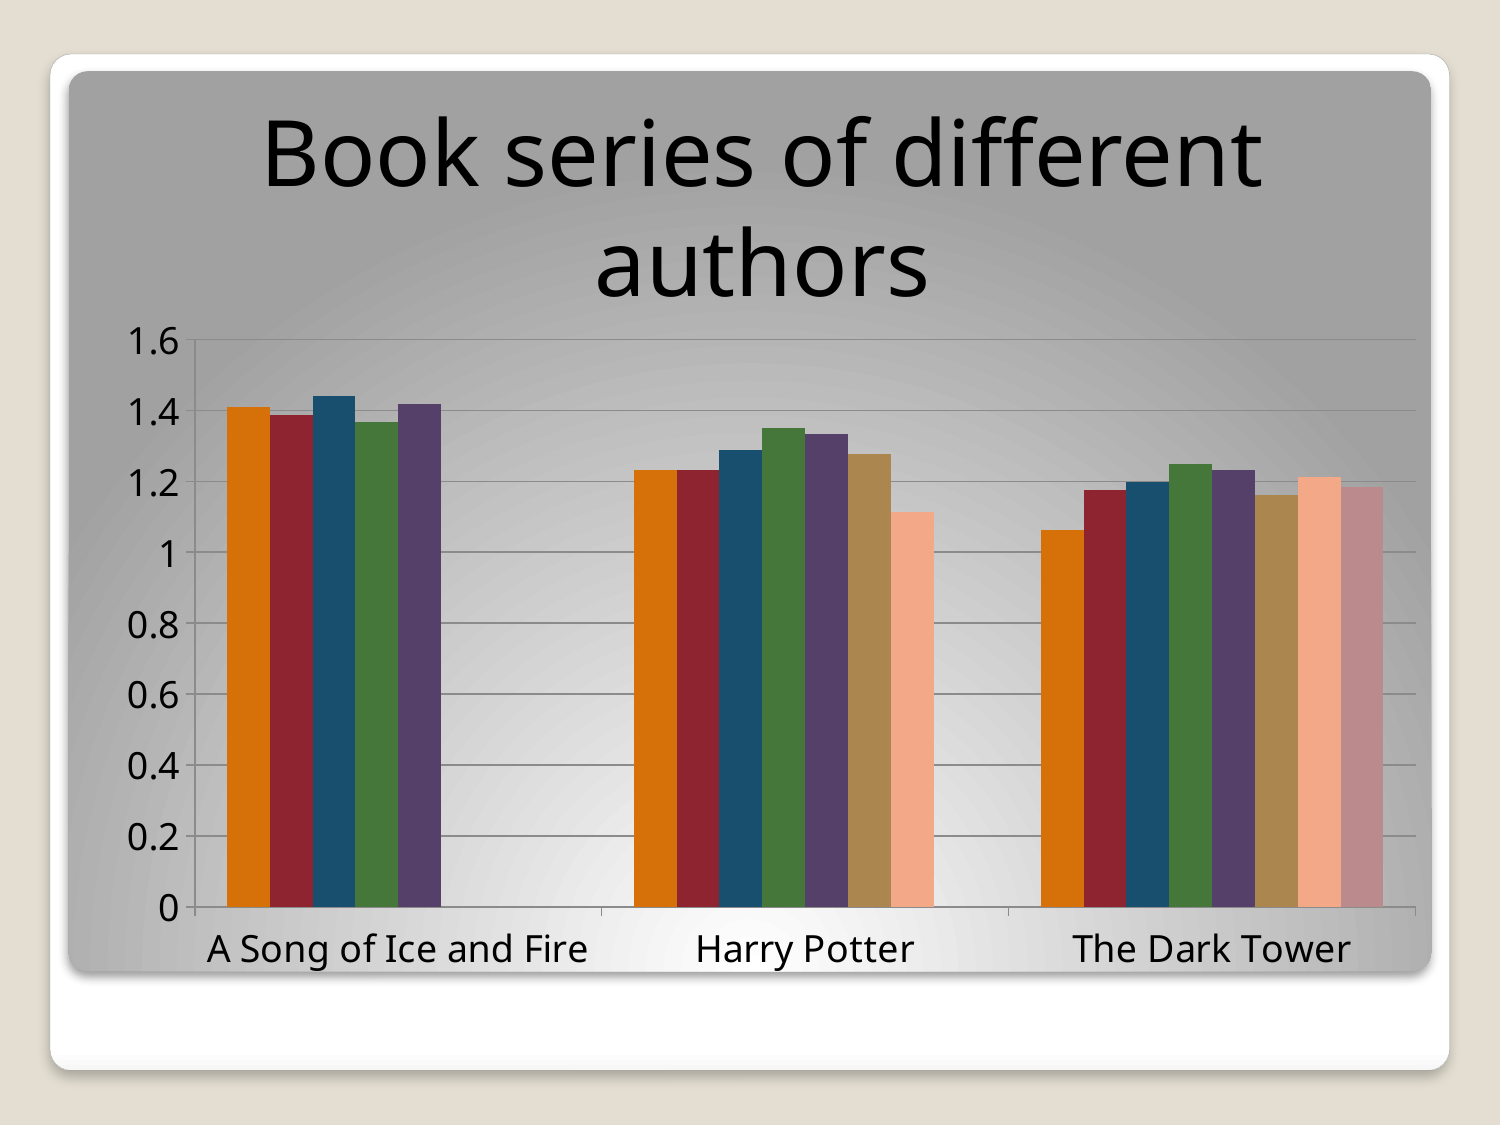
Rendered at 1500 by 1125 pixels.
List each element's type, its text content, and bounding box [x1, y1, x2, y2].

text_box Book series of different authors [75, 87, 1450, 323]
chart [99, 299, 1443, 988]
